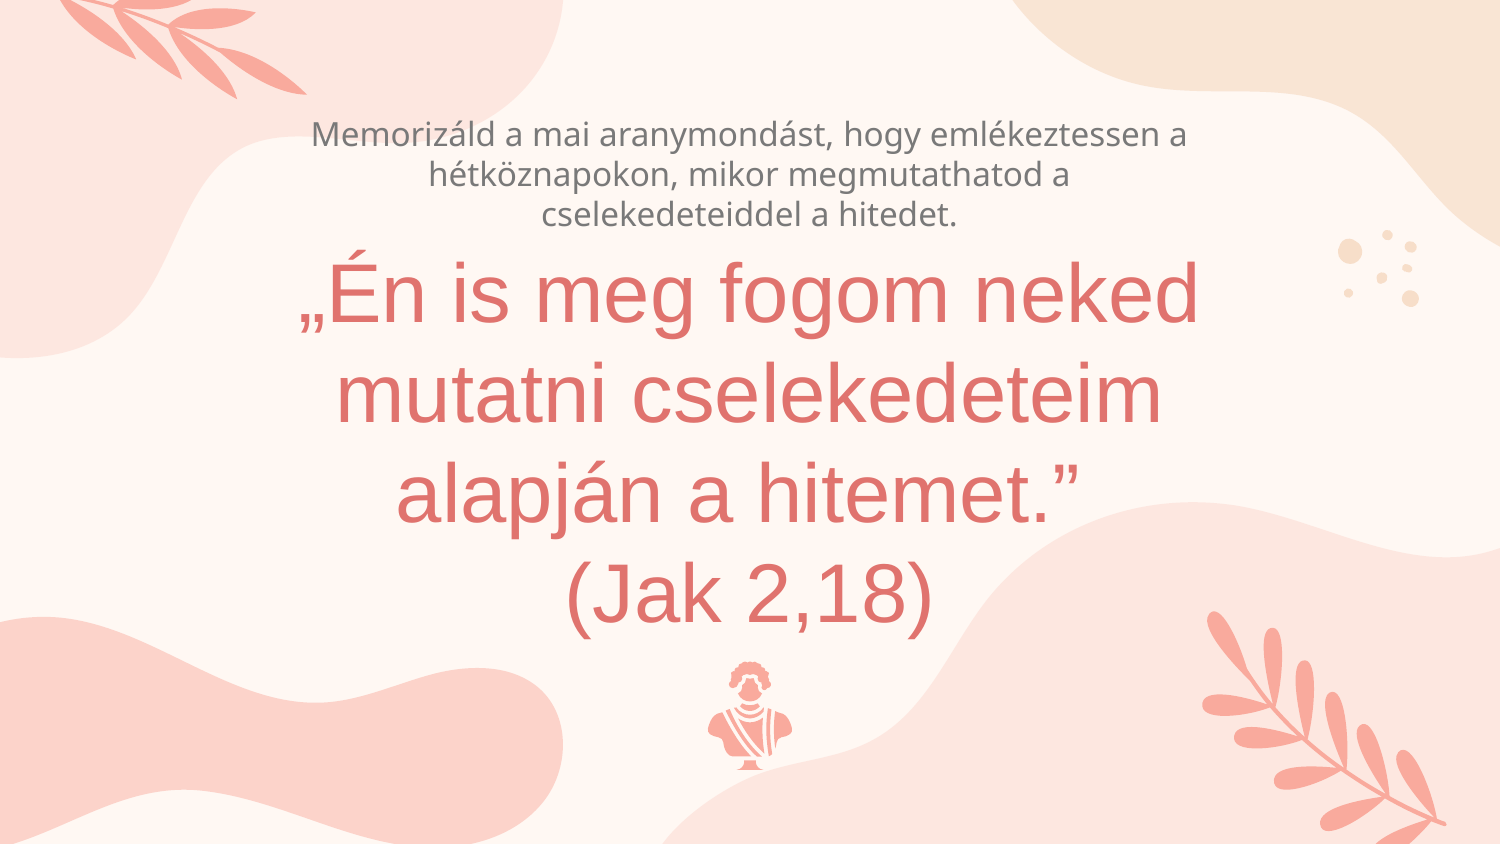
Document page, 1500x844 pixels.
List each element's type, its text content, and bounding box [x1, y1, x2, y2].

list Memorizáld a mai aranymondást, hogy emlékeztessen a hétköznapokon, mikor megmutathatod a cselekedeteiddel a hitedet. [291, 138, 1209, 208]
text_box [707, 661, 793, 771]
title „Én is meg fogom neked mutatni cselekedeteim alapján a hitemet.” (Jak 2,18) [263, 328, 1237, 551]
